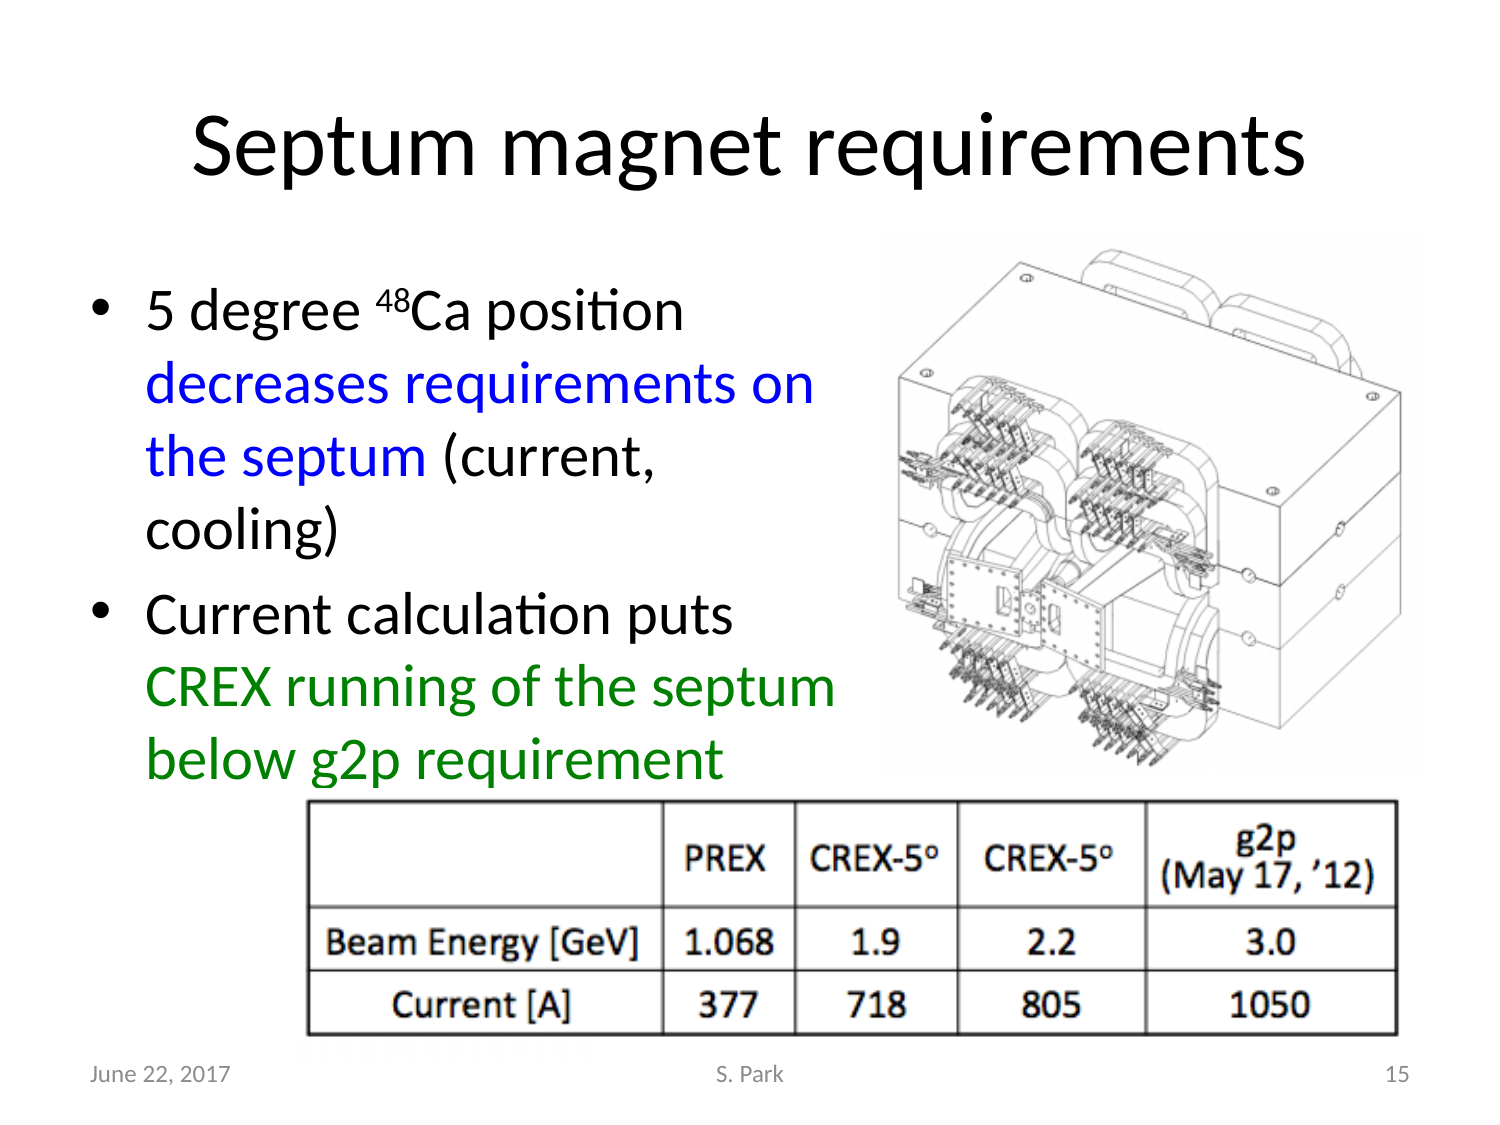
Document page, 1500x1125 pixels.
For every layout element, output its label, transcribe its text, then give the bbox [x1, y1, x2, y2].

footer S. Park [512, 1068, 988, 1103]
picture [293, 232, 1426, 1060]
slide_number 15 [1074, 1057, 1425, 1103]
list 5 degree 48Ca position decreases requirements on the septum (current, cooling) Current calculation puts CREX running of the septum below g2p requirement [75, 262, 851, 807]
title Septum magnet requirements [75, 45, 1425, 233]
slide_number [75, 1042, 425, 1103]
